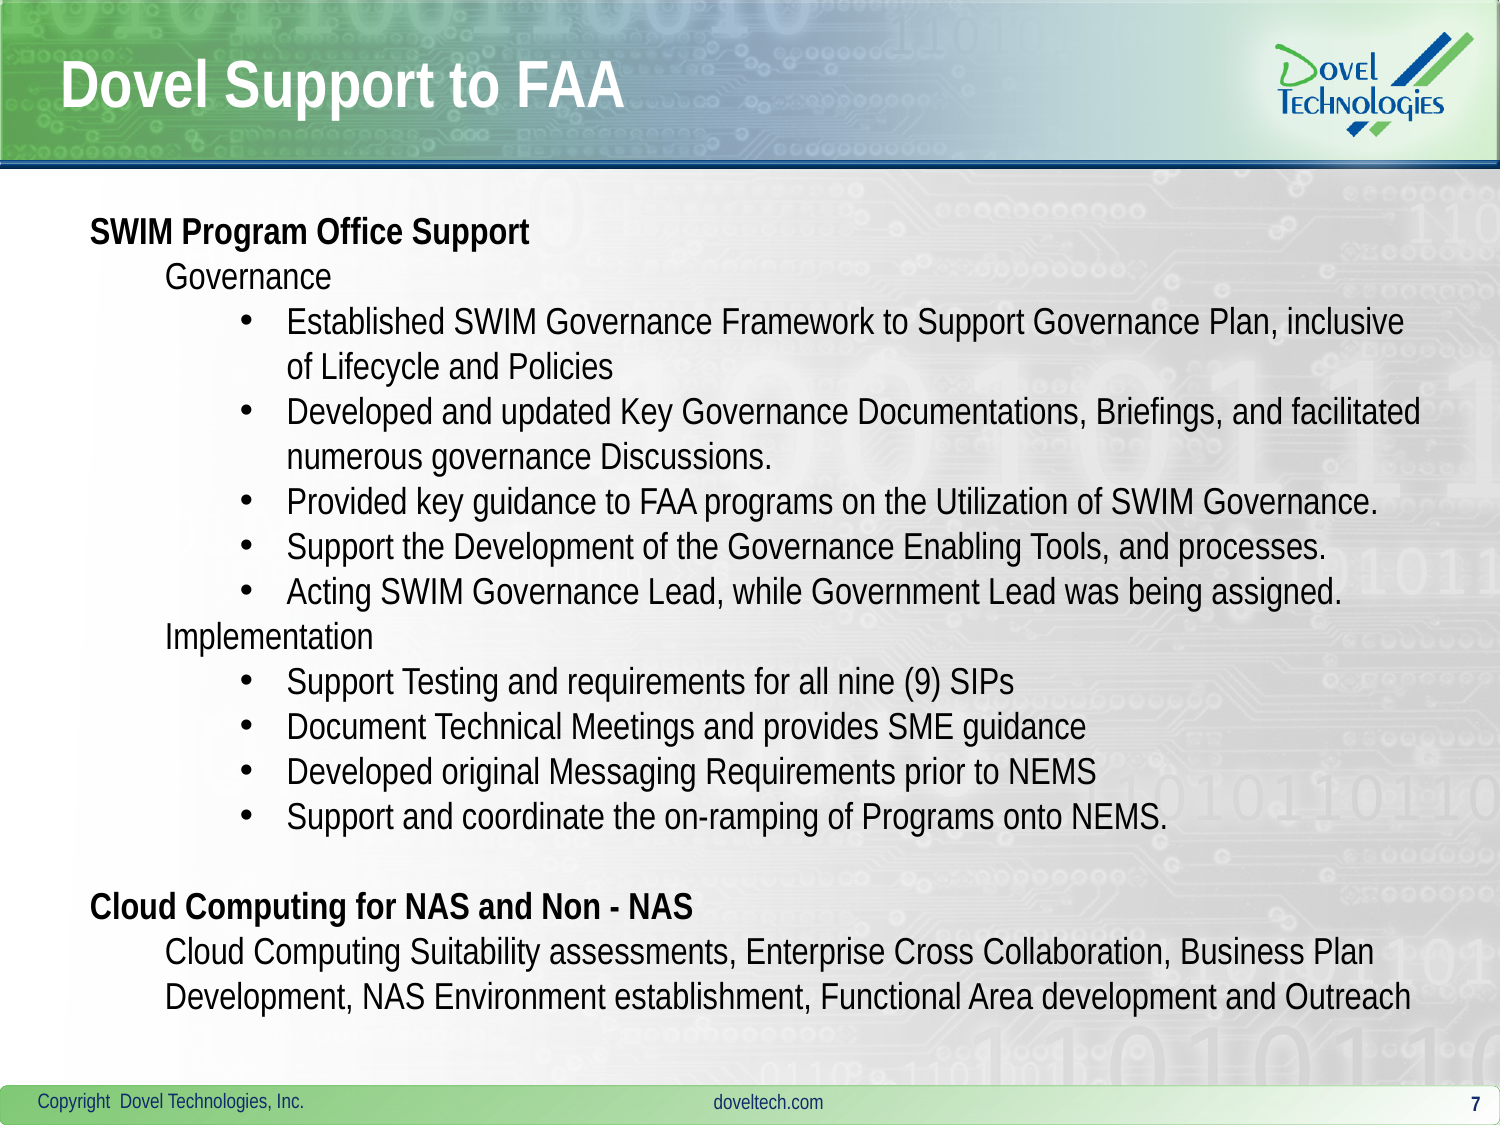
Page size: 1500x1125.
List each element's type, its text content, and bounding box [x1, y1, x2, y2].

slide_number 7 [1380, 1082, 1496, 1120]
title Dovel Support to FAA [52, 0, 1434, 163]
picture [0, 0, 1500, 1088]
text_box SWIM Program Office Support Governance Established SWIM Governance Framework to Support Governance Plan, inclusive of Lifecycle and Policies Developed and updated Key Governance Documentations, Briefings, and facilitated numerous governance Discussions. Provided key guidance to FAA programs on the Utilization of SWIM Governance. Support the Development of the Governance Enabling Tools, and processes. Acting SWIM Governance Lead, while Government Lead was being assigned. Implementation Support Testing and requirements for all nine (9) SIPs Document Technical Meetings and provides SME guidance Developed original Messaging Requirements prior to NEMS Support and coordinate the on-ramping of Programs onto NEMS. Cloud Computing for NAS and Non - NAS Cloud Computing Suitability assessments, Enterprise Cross Collaboration, Business Plan Development, NAS Environment establishment, Functional Area development and Outreach [74, 199, 1438, 1025]
